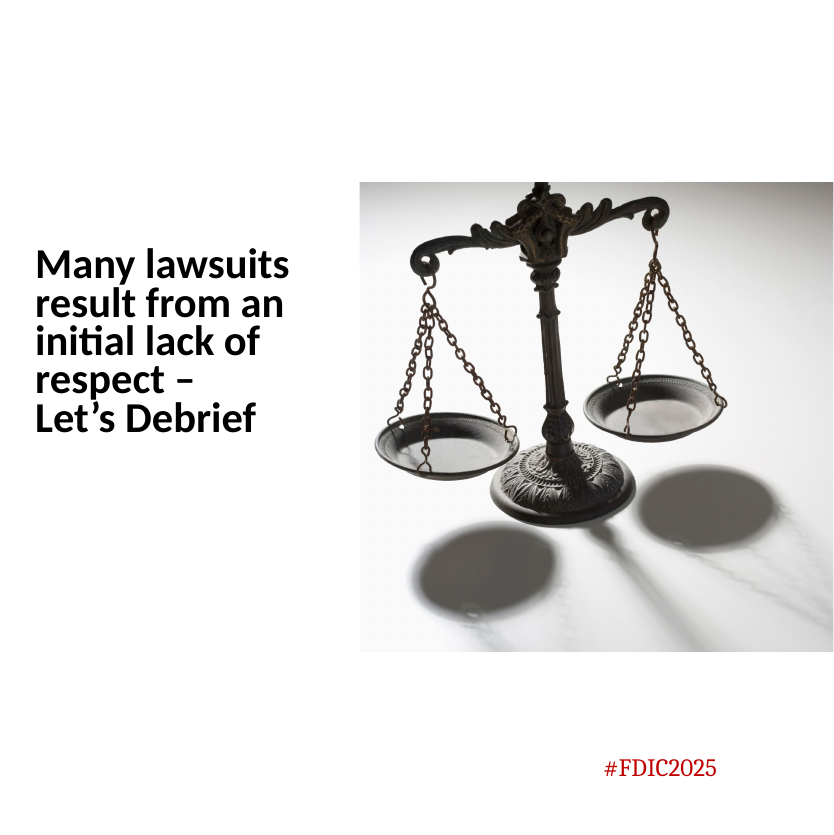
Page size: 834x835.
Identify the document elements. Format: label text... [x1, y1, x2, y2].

text_box #FDIC2025 [588, 744, 834, 790]
title Many lawsuits result from an initial lack of respect – Let’s Debrief [35, 247, 318, 489]
picture [359, 182, 834, 652]
